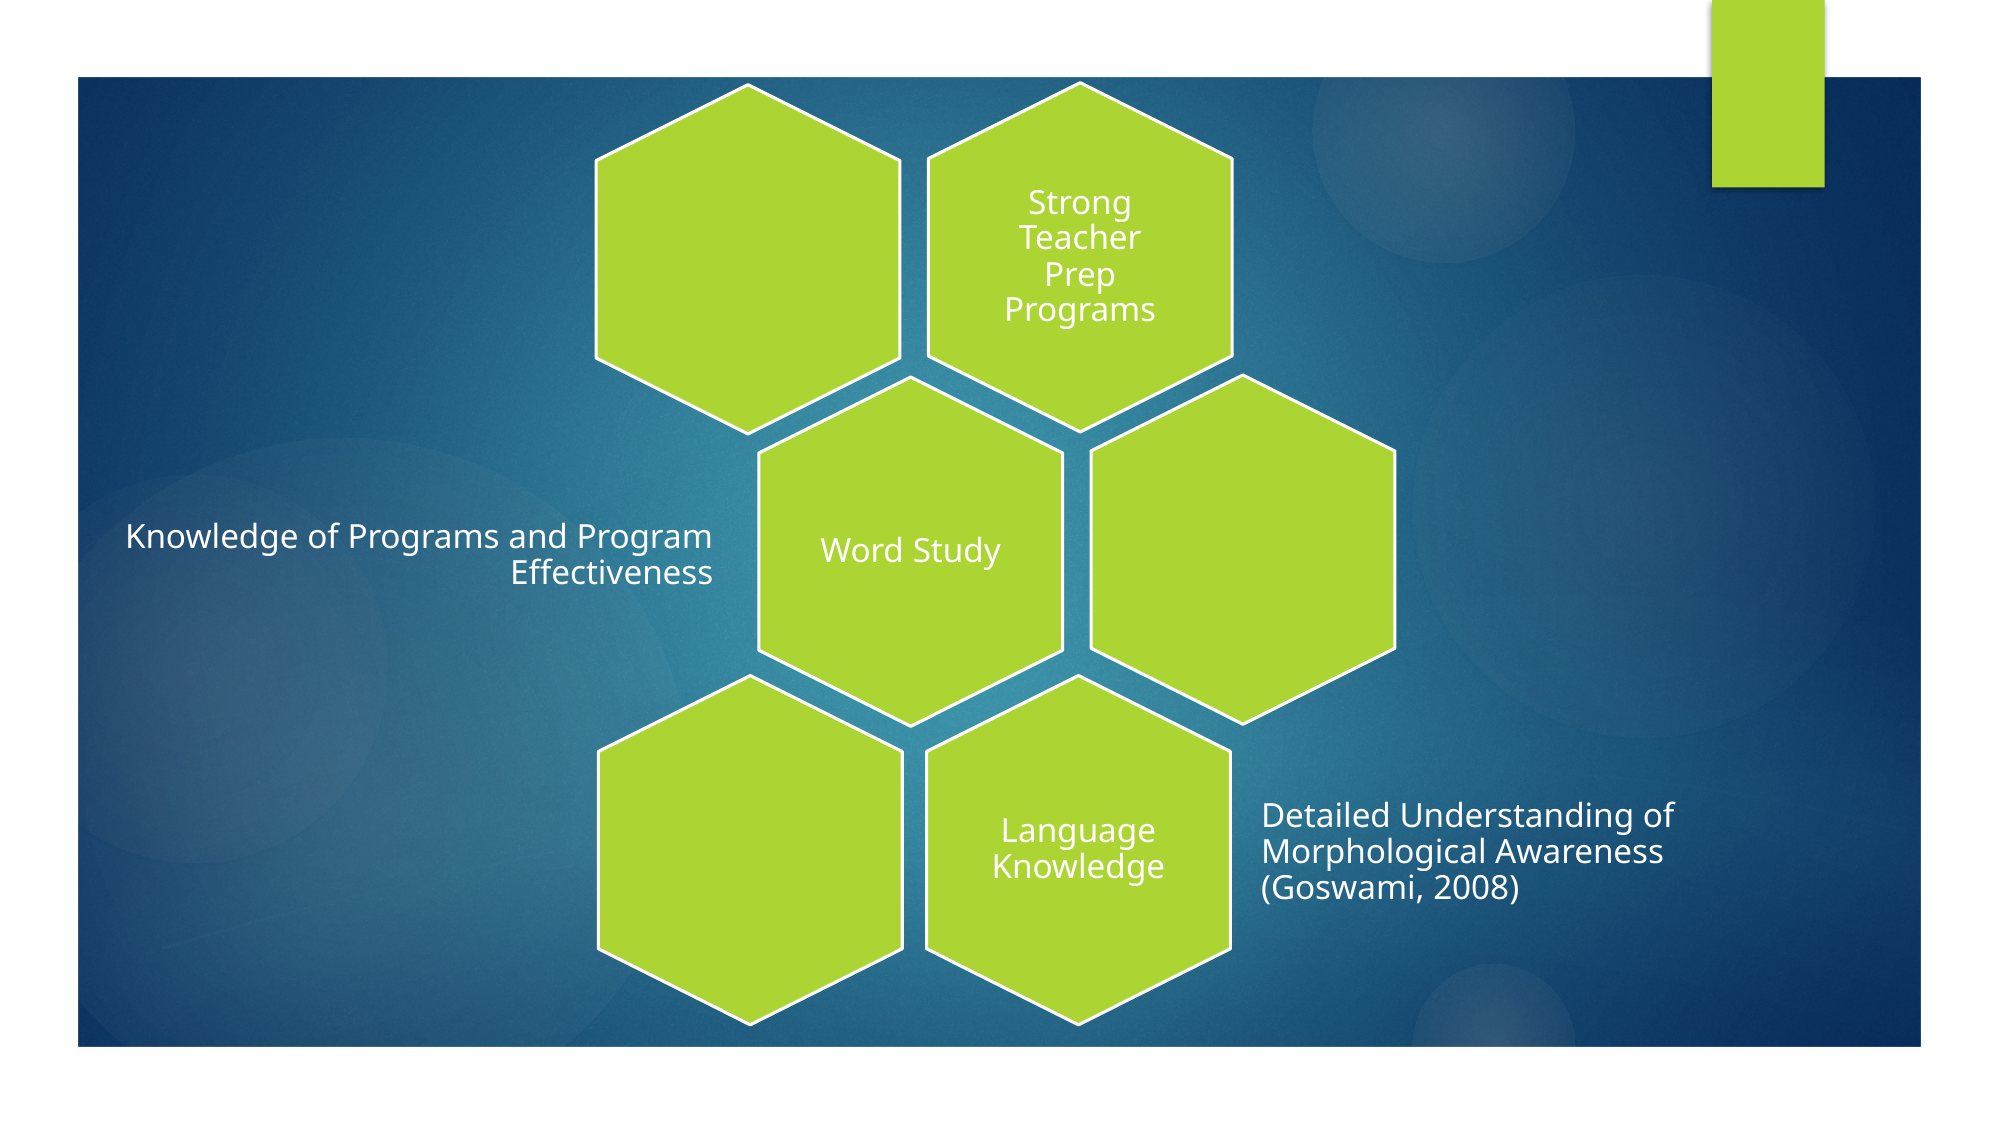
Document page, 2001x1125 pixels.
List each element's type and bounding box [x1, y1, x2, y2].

text_box [86, 81, 1916, 1026]
